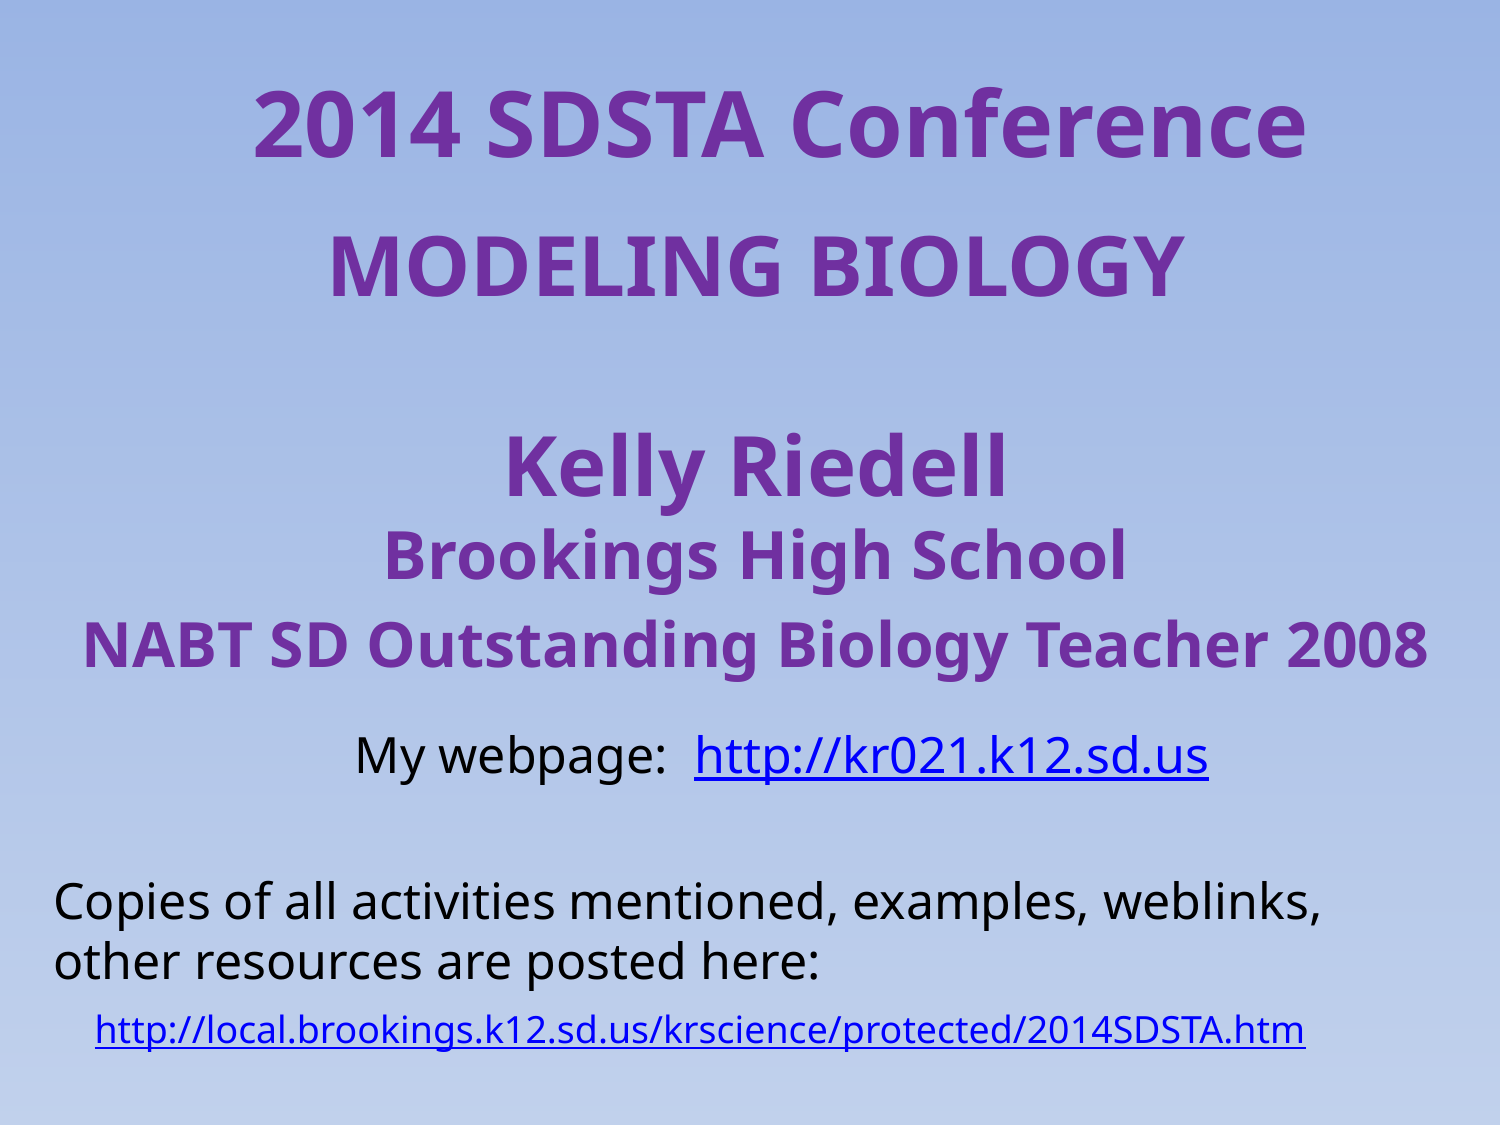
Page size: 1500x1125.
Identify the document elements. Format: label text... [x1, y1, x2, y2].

text_box Copies of all activities mentioned, examples, weblinks, other resources are posted here: [38, 862, 1352, 998]
subtitle MODELING BIOLOGY Kelly Riedell Brookings High School NABT SD Outstanding Biology Teacher 2008 [12, 205, 1500, 789]
text_box http://local.brookings.k12.sd.us/krscience/protected/2014SDSTA.htm [79, 998, 1500, 1110]
text_box My webpage: http://kr021.k12.sd.us [340, 716, 1225, 800]
text_box [216, 682, 1386, 789]
title 2014 SDSTA Conference [143, 0, 1419, 205]
